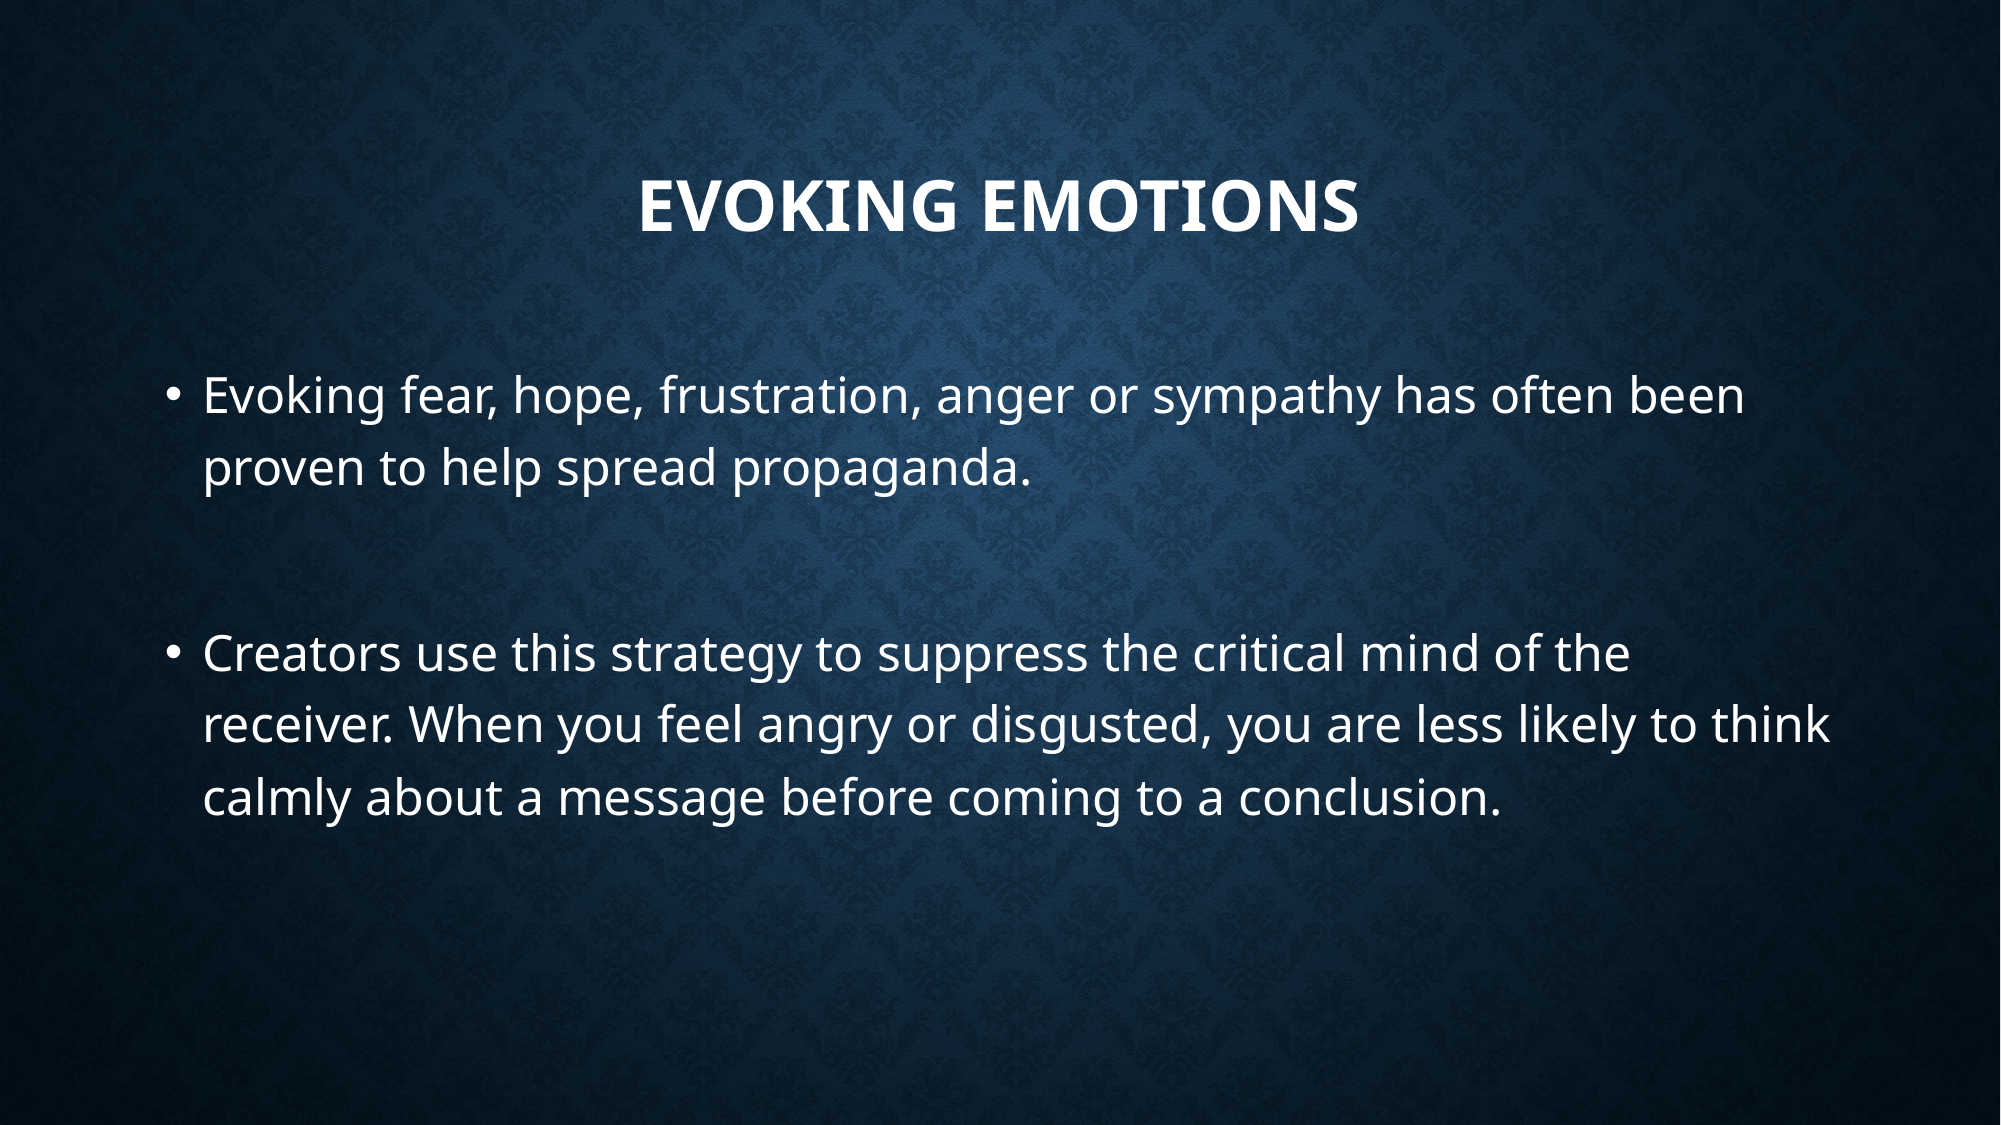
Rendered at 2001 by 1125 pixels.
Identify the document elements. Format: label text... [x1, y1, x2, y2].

list Evoking fear, hope, frustration, anger or sympathy has often been proven to help spread propaganda. Creators use this strategy to suppress the critical mind of the receiver. When you feel angry or disgusted, you are less likely to think calmly about a message before coming to a conclusion. [149, 343, 1849, 950]
title Evoking emotions [149, 99, 1849, 318]
